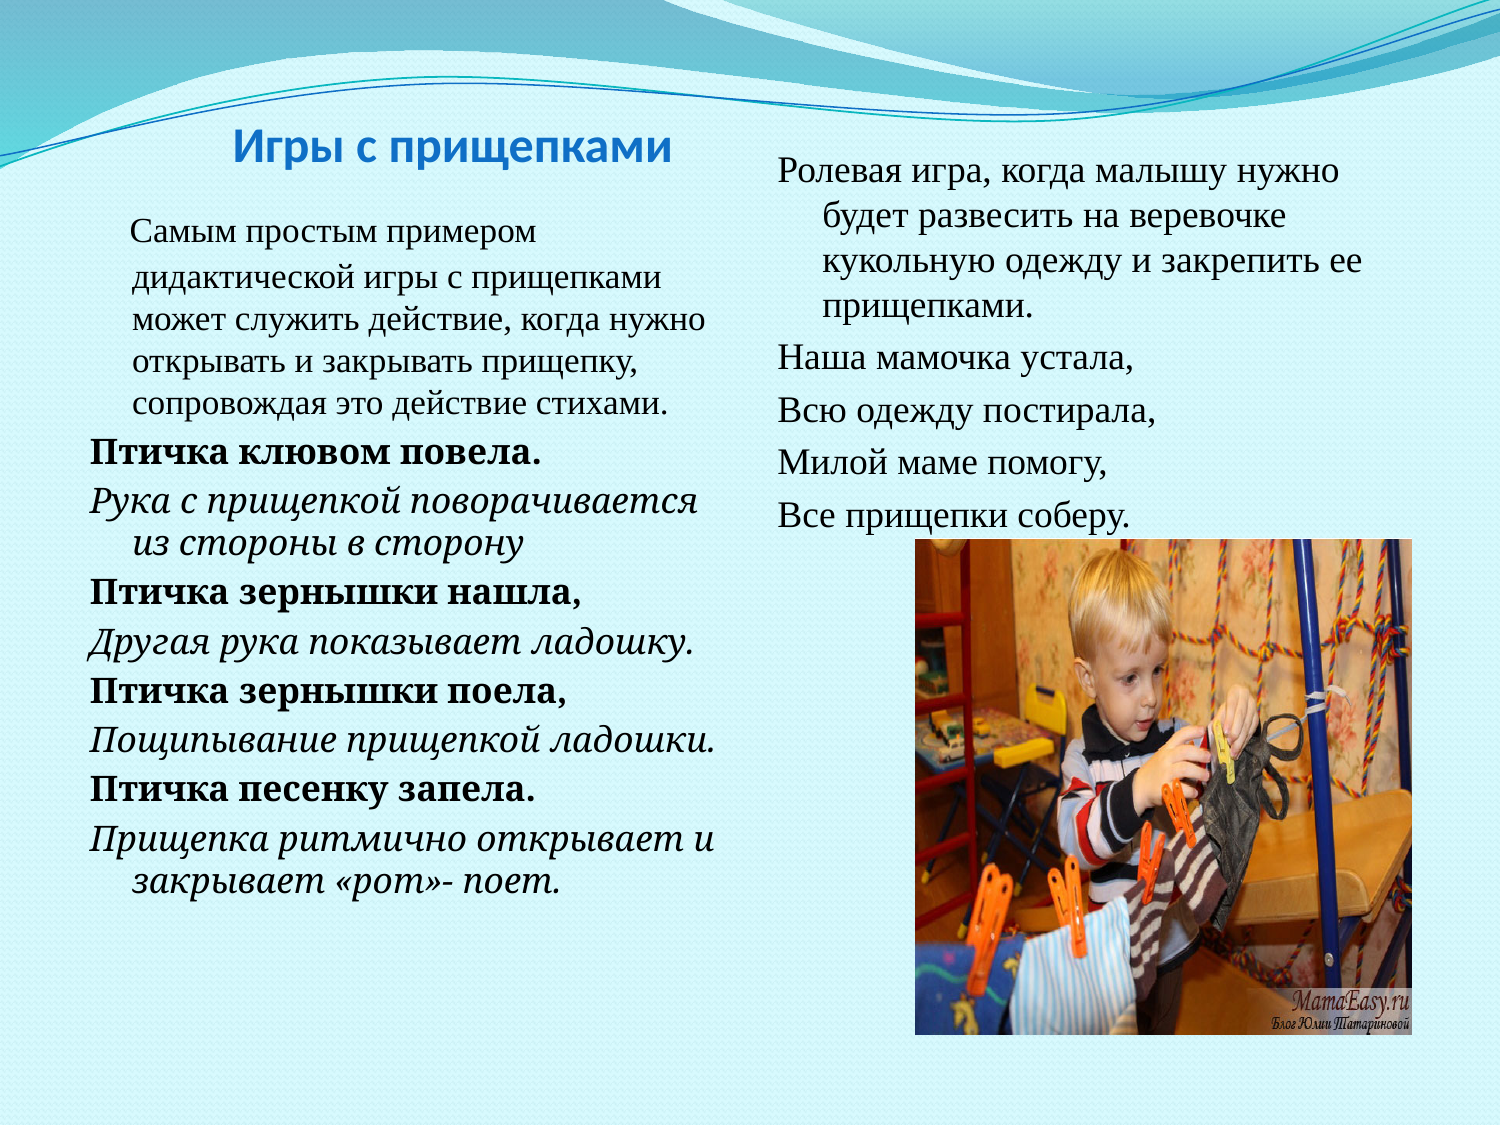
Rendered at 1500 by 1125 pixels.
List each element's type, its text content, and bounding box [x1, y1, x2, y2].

title Игры с прищепками [75, 45, 1425, 173]
list Самым простым примером дидактической игры с прищепками может служить действие, когда нужно открывать и закрывать прищепку, сопровождая это действие стихами. Птичка клювом повела. Рука с прищепкой поворачивается из стороны в сторону Птичка зернышки нашла, Другая рука показывает ладошку. Птичка зернышки поела, Пощипывание прищепкой ладошки. Птичка песенку запела. Прищепка ритмично открывает и закрывает «рот»- поет. [75, 184, 738, 1005]
list Ролевая игра, когда малышу нужно будет развесить на веревочке кукольную одежду и закрепить ее прищепками. Наша мамочка устала, Всю одежду постирала, Милой маме помогу, Все прищепки соберу. [762, 137, 1425, 1083]
picture [915, 538, 1412, 1036]
